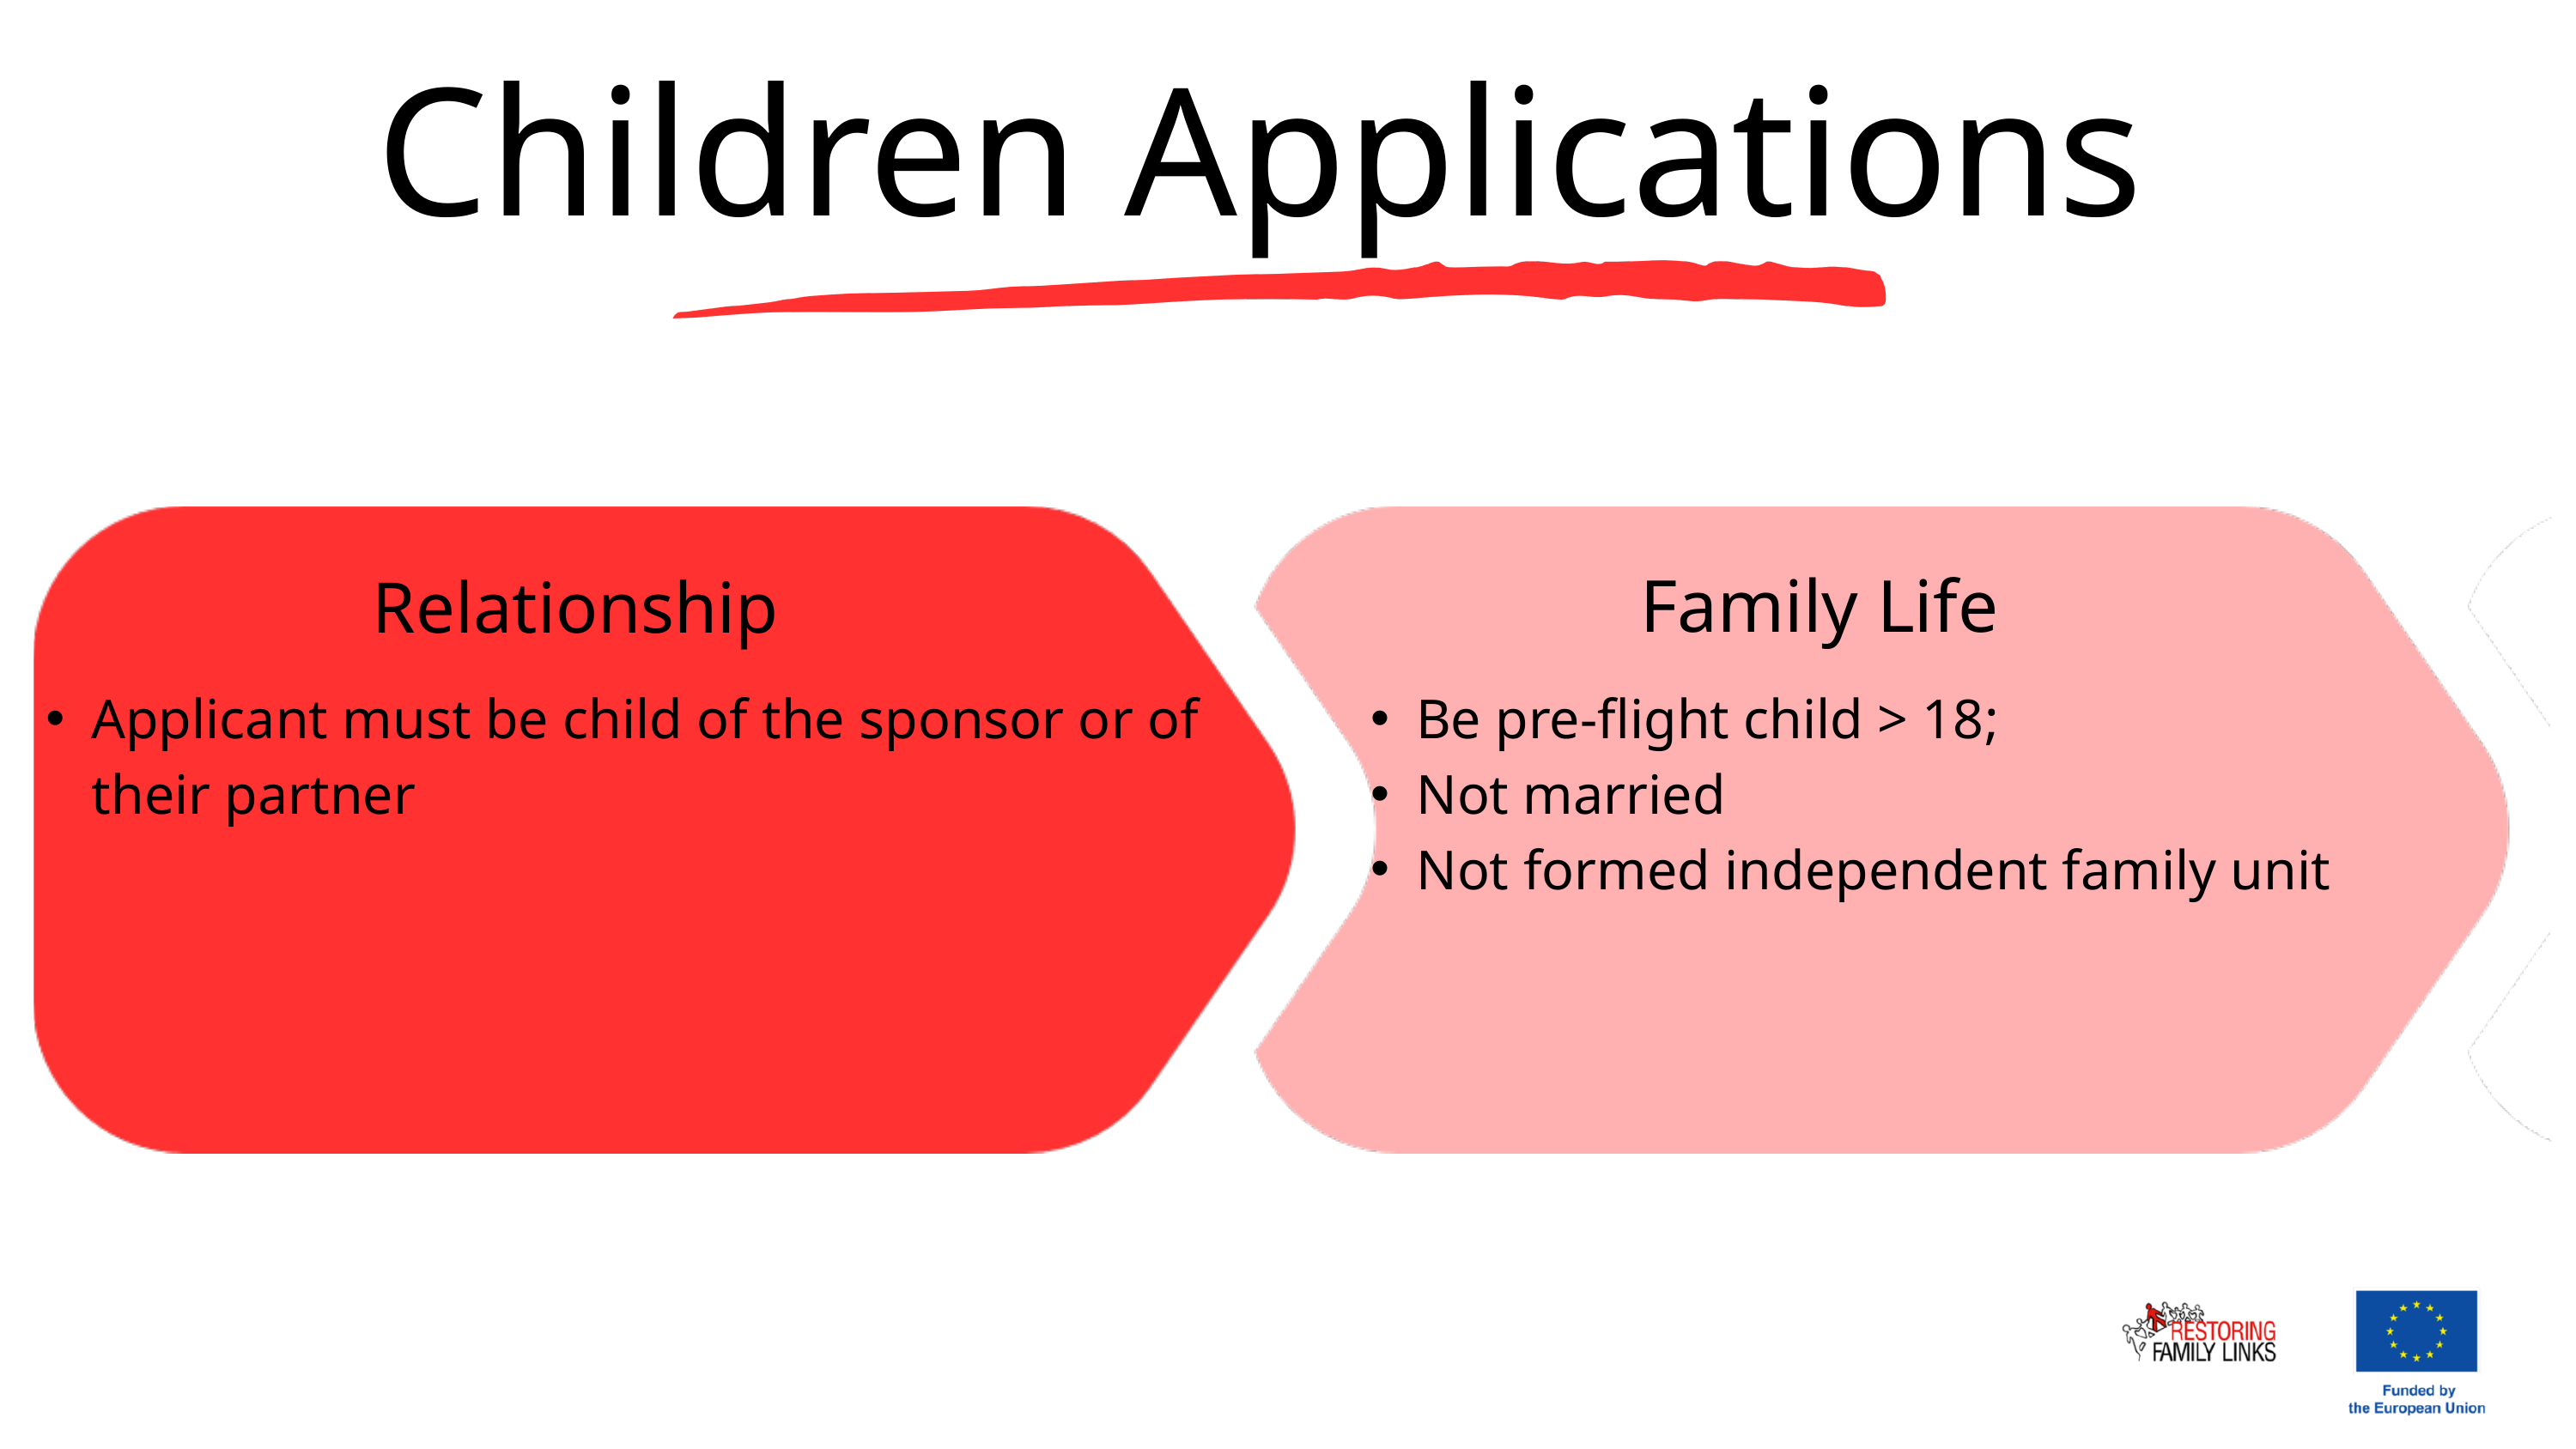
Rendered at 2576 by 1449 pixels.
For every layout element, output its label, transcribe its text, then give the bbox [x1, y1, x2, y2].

picture [2114, 1240, 2509, 1449]
text_box Children Applications [236, 3, 2284, 252]
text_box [0, 506, 2576, 1154]
text_box [666, 255, 1892, 318]
